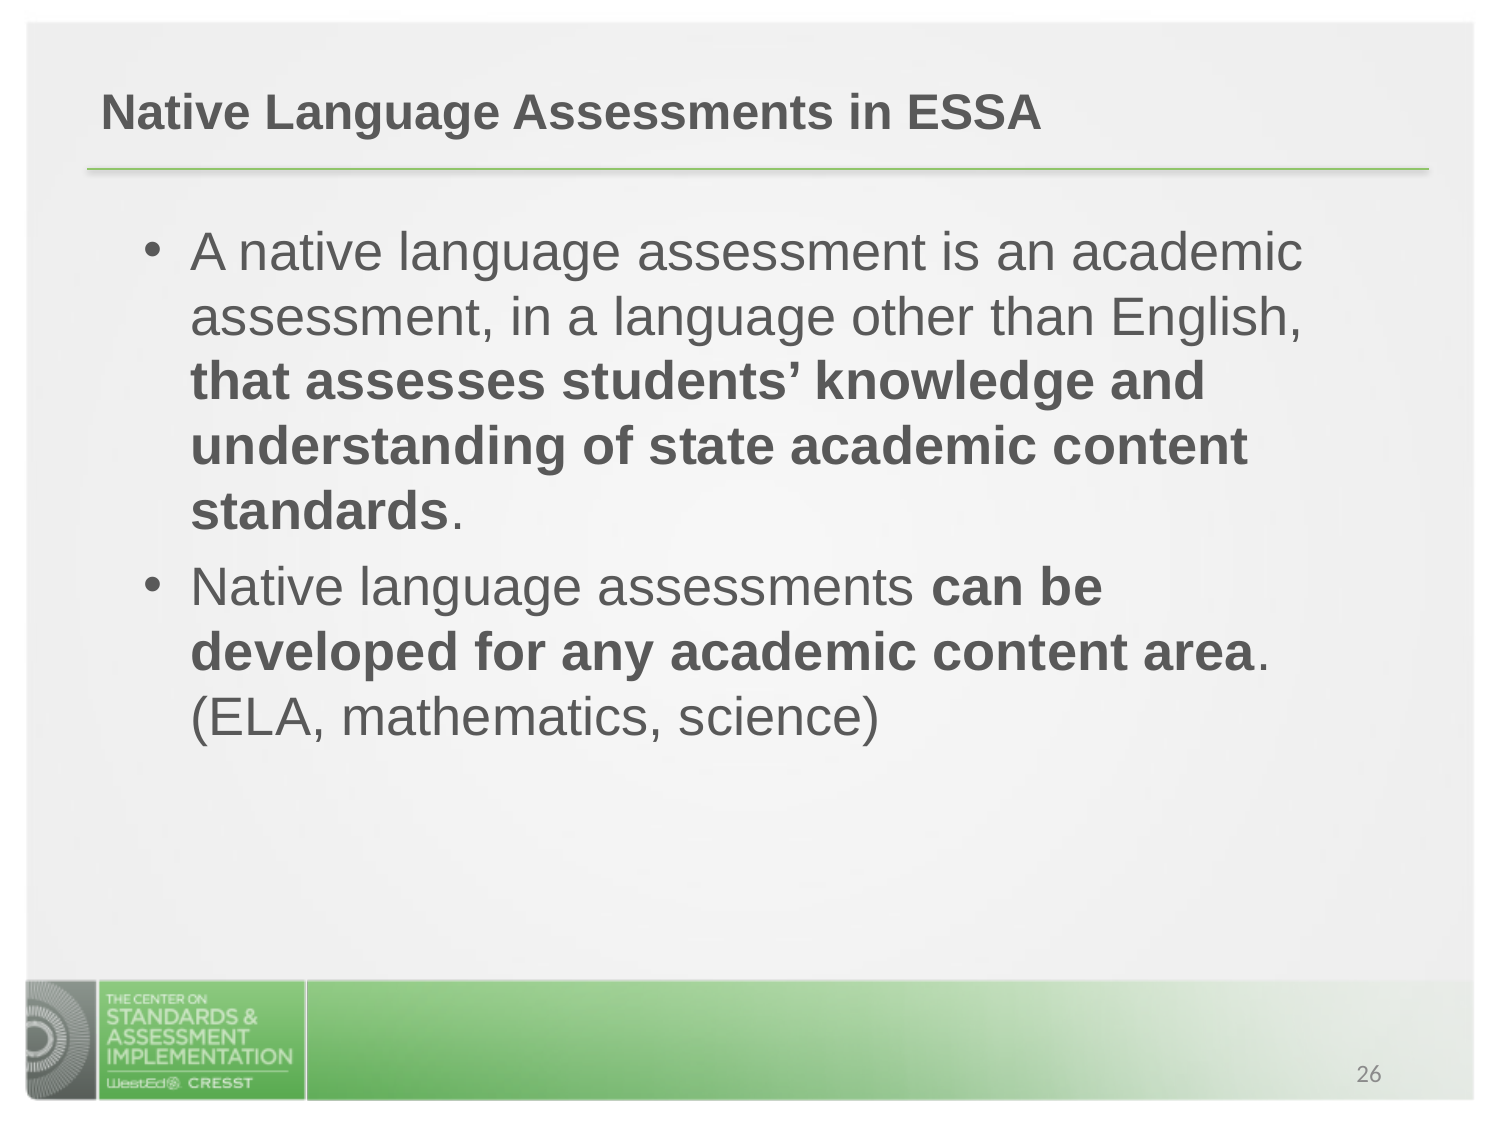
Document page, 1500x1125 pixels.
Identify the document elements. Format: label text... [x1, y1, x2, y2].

slide_number 26 [1059, 1042, 1397, 1103]
list Native Language Assessments in ESSA [85, 55, 1485, 165]
picture [0, 966, 1499, 1112]
list A native language assessment is an academic assessment, in a language other than English, that assesses students’ knowledge and understanding of state academic content standards. Native language assessments can be developed for any academic content area. (ELA, mathematics, science) [129, 208, 1371, 917]
